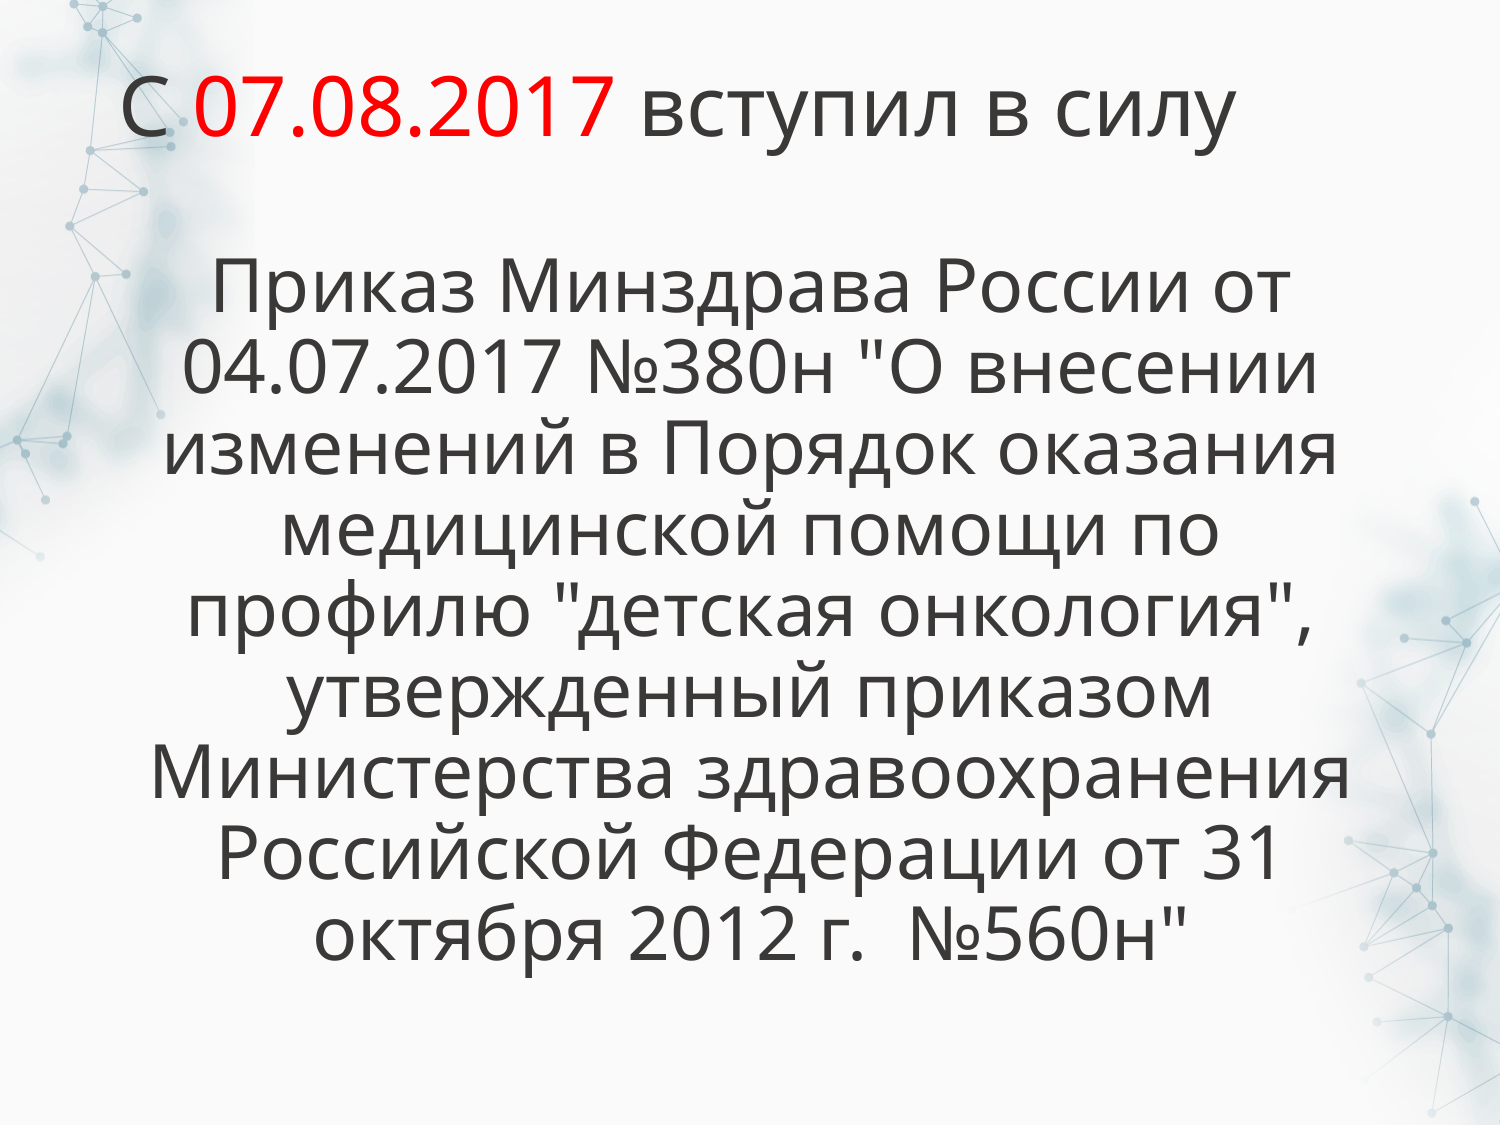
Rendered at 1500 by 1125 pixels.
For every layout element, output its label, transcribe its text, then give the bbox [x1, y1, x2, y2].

picture [0, 0, 1500, 1125]
title С 07.08.2017 вступил в силу [103, 0, 1397, 220]
list Приказ Минздрава России от 04.07.2017 №380н "О внесении изменений в Порядок оказания медицинской помощи по профилю "детская онкология", утвержденный приказом Министерства здравоохранения Российской Федерации от 31 октября 2012 г. №560н" [105, 240, 1397, 1014]
